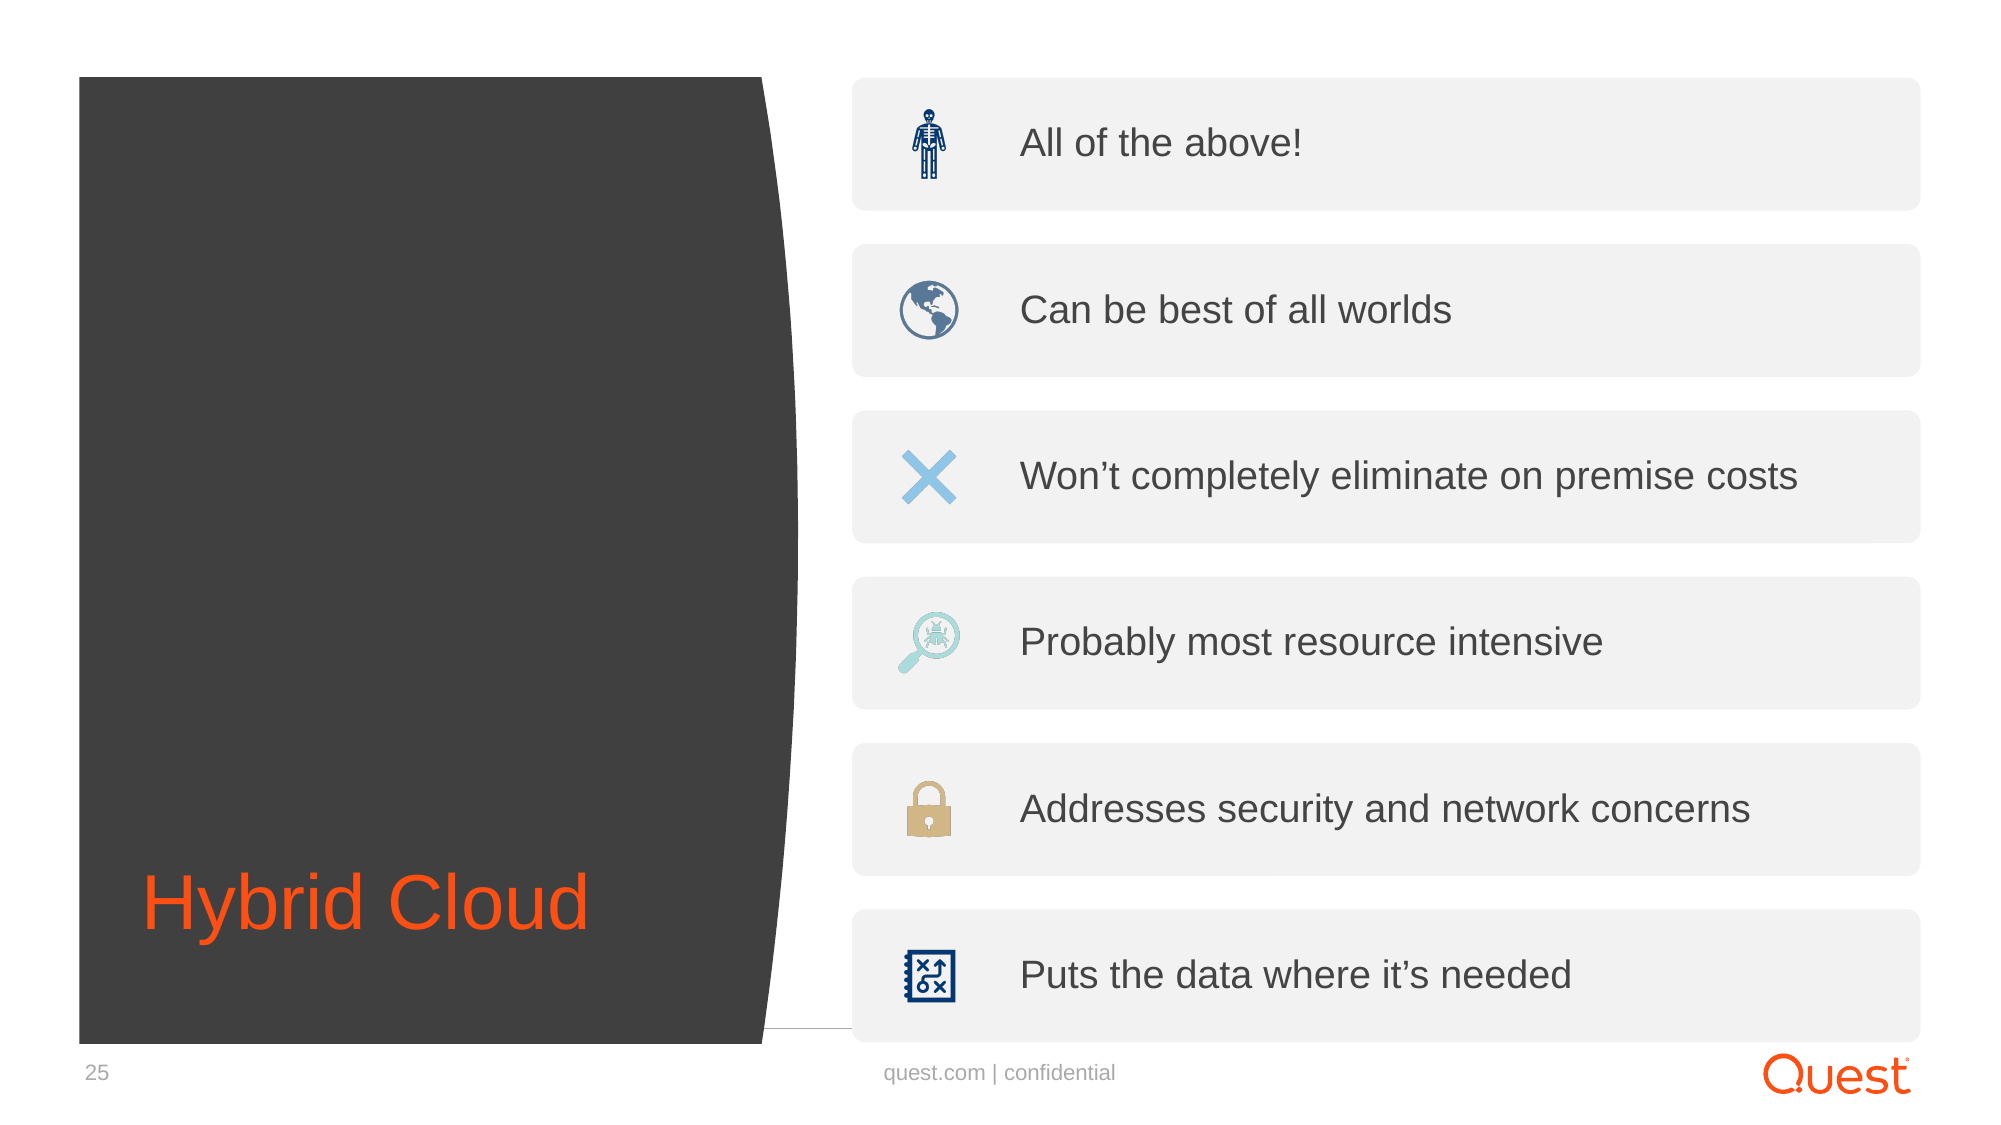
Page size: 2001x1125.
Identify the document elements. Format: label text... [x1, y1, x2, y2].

title Hybrid Cloud [141, 166, 702, 953]
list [852, 77, 1921, 1043]
text_box [78, 76, 800, 1045]
